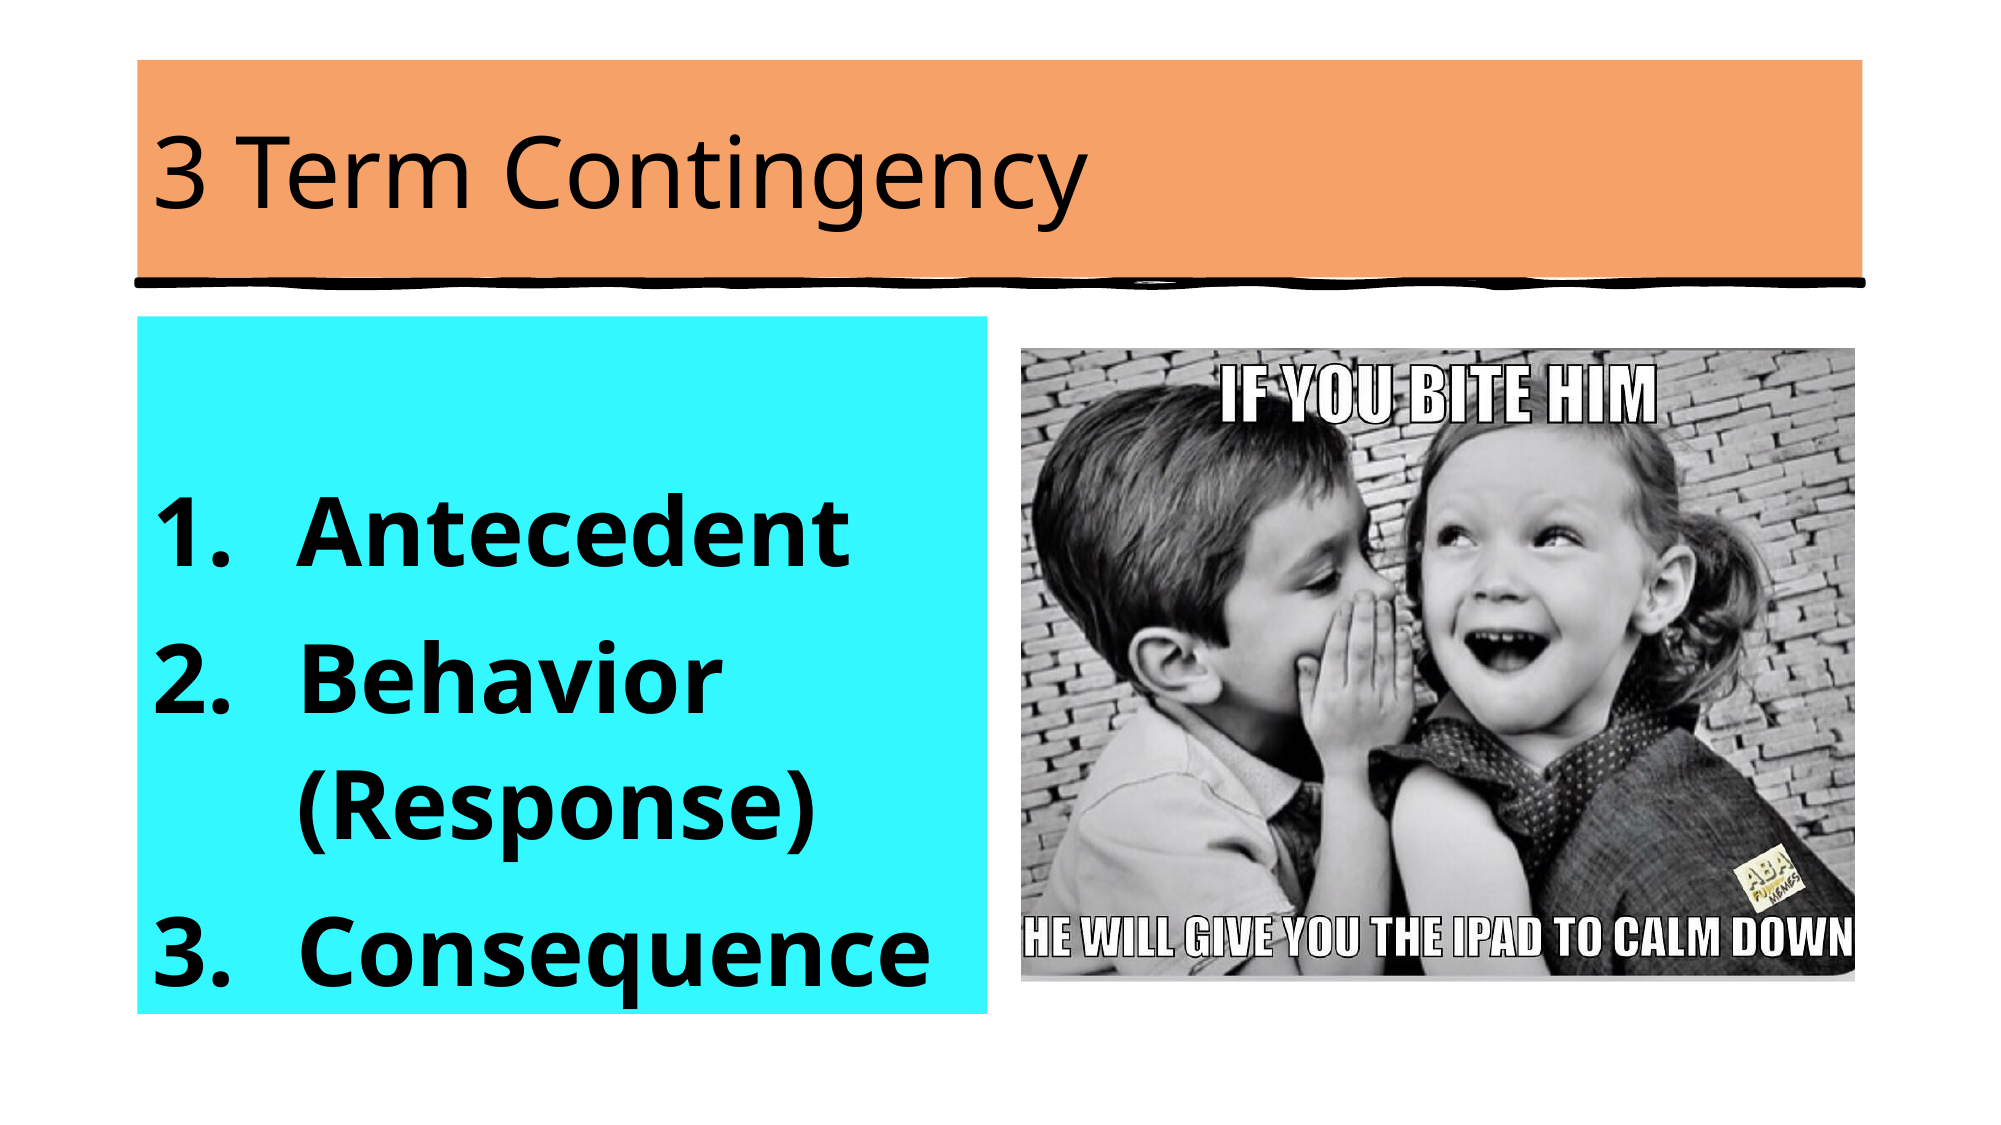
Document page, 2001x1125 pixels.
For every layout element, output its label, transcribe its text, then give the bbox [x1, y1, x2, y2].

list Antecedent Behavior (Response) Consequence [137, 316, 988, 1014]
title 3 Term Contingency [137, 59, 1863, 278]
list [1021, 348, 1855, 982]
